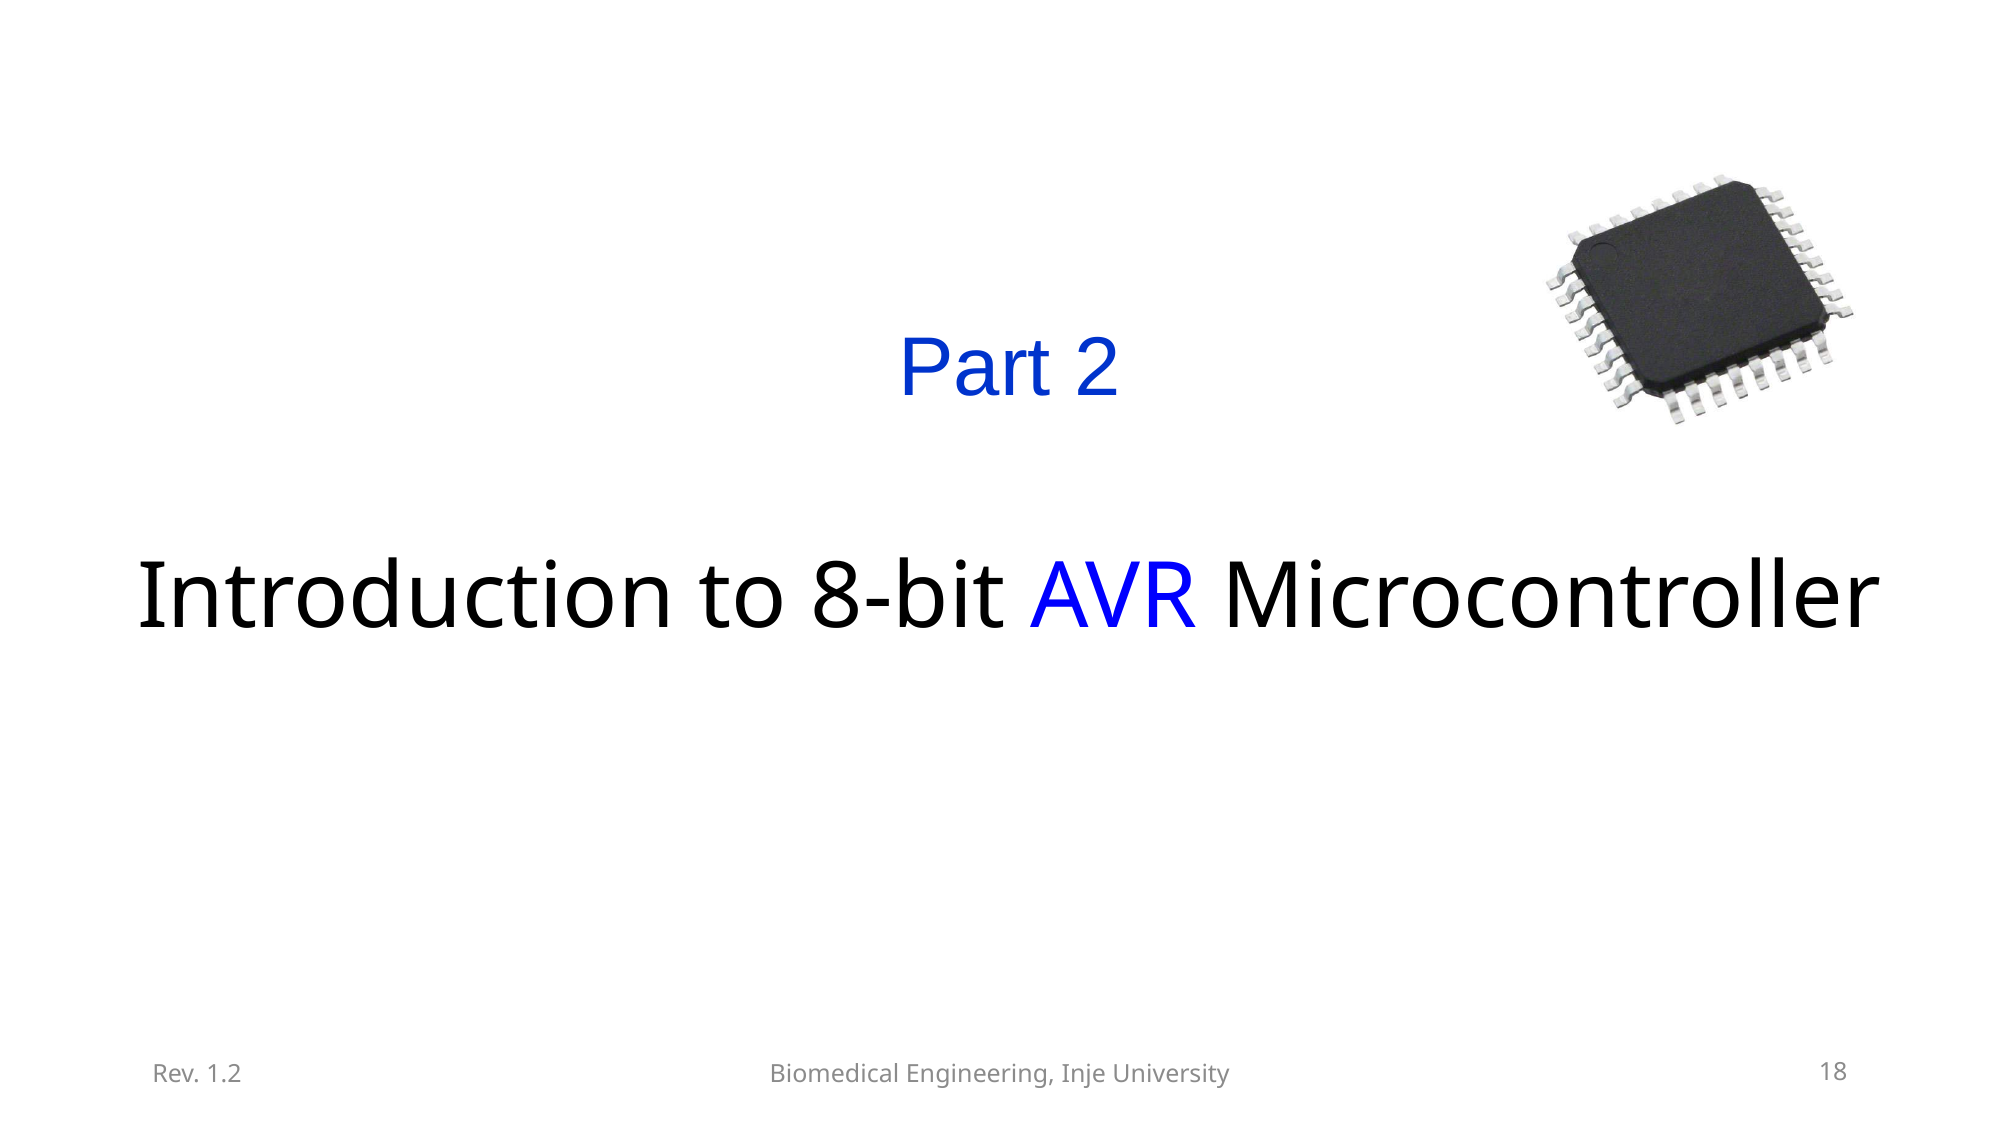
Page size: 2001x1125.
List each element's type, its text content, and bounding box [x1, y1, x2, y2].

title Part 2 Introduction to 8-bit AVR Microcontroller [100, 184, 1919, 786]
footer Biomedical Engineering, Inje University [662, 1042, 1338, 1103]
slide_number 18 [1412, 1042, 1863, 1103]
picture [1507, 93, 1900, 485]
slide_number Rev. 1.2 [137, 1042, 588, 1103]
